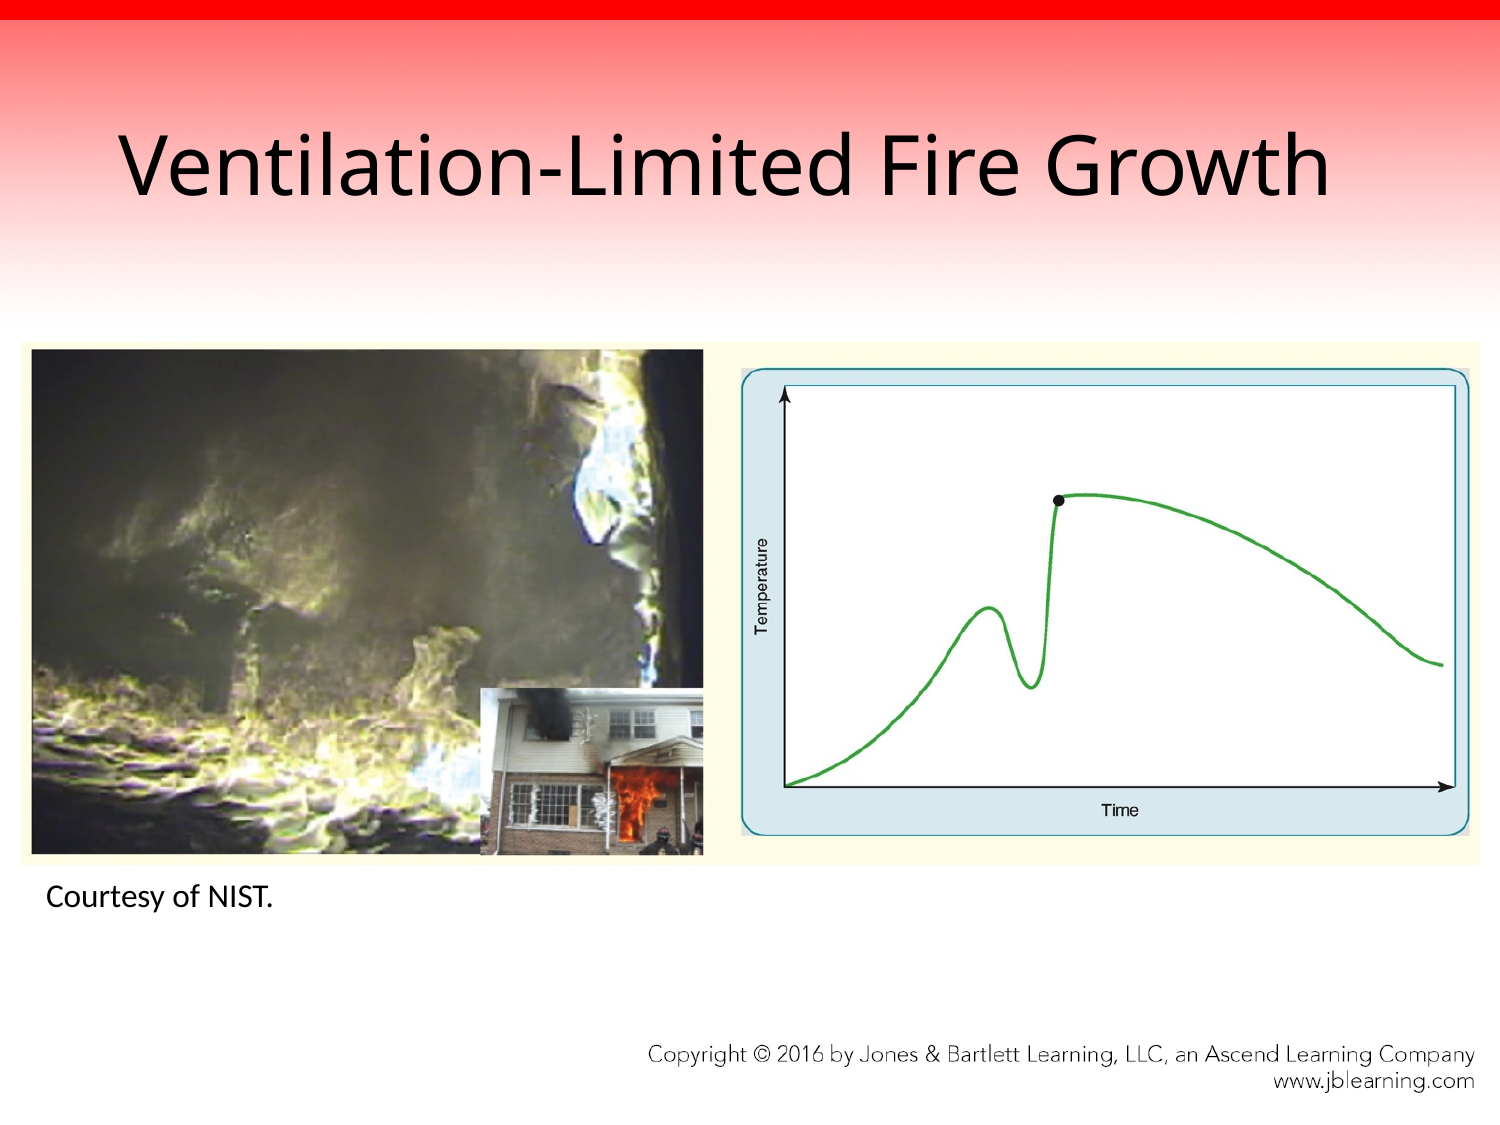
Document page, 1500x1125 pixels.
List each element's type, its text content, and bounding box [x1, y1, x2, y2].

text_box Courtesy of NIST. [31, 866, 436, 922]
title Ventilation-Limited Fire Growth [103, 59, 1397, 278]
picture [0, 0, 1500, 1125]
